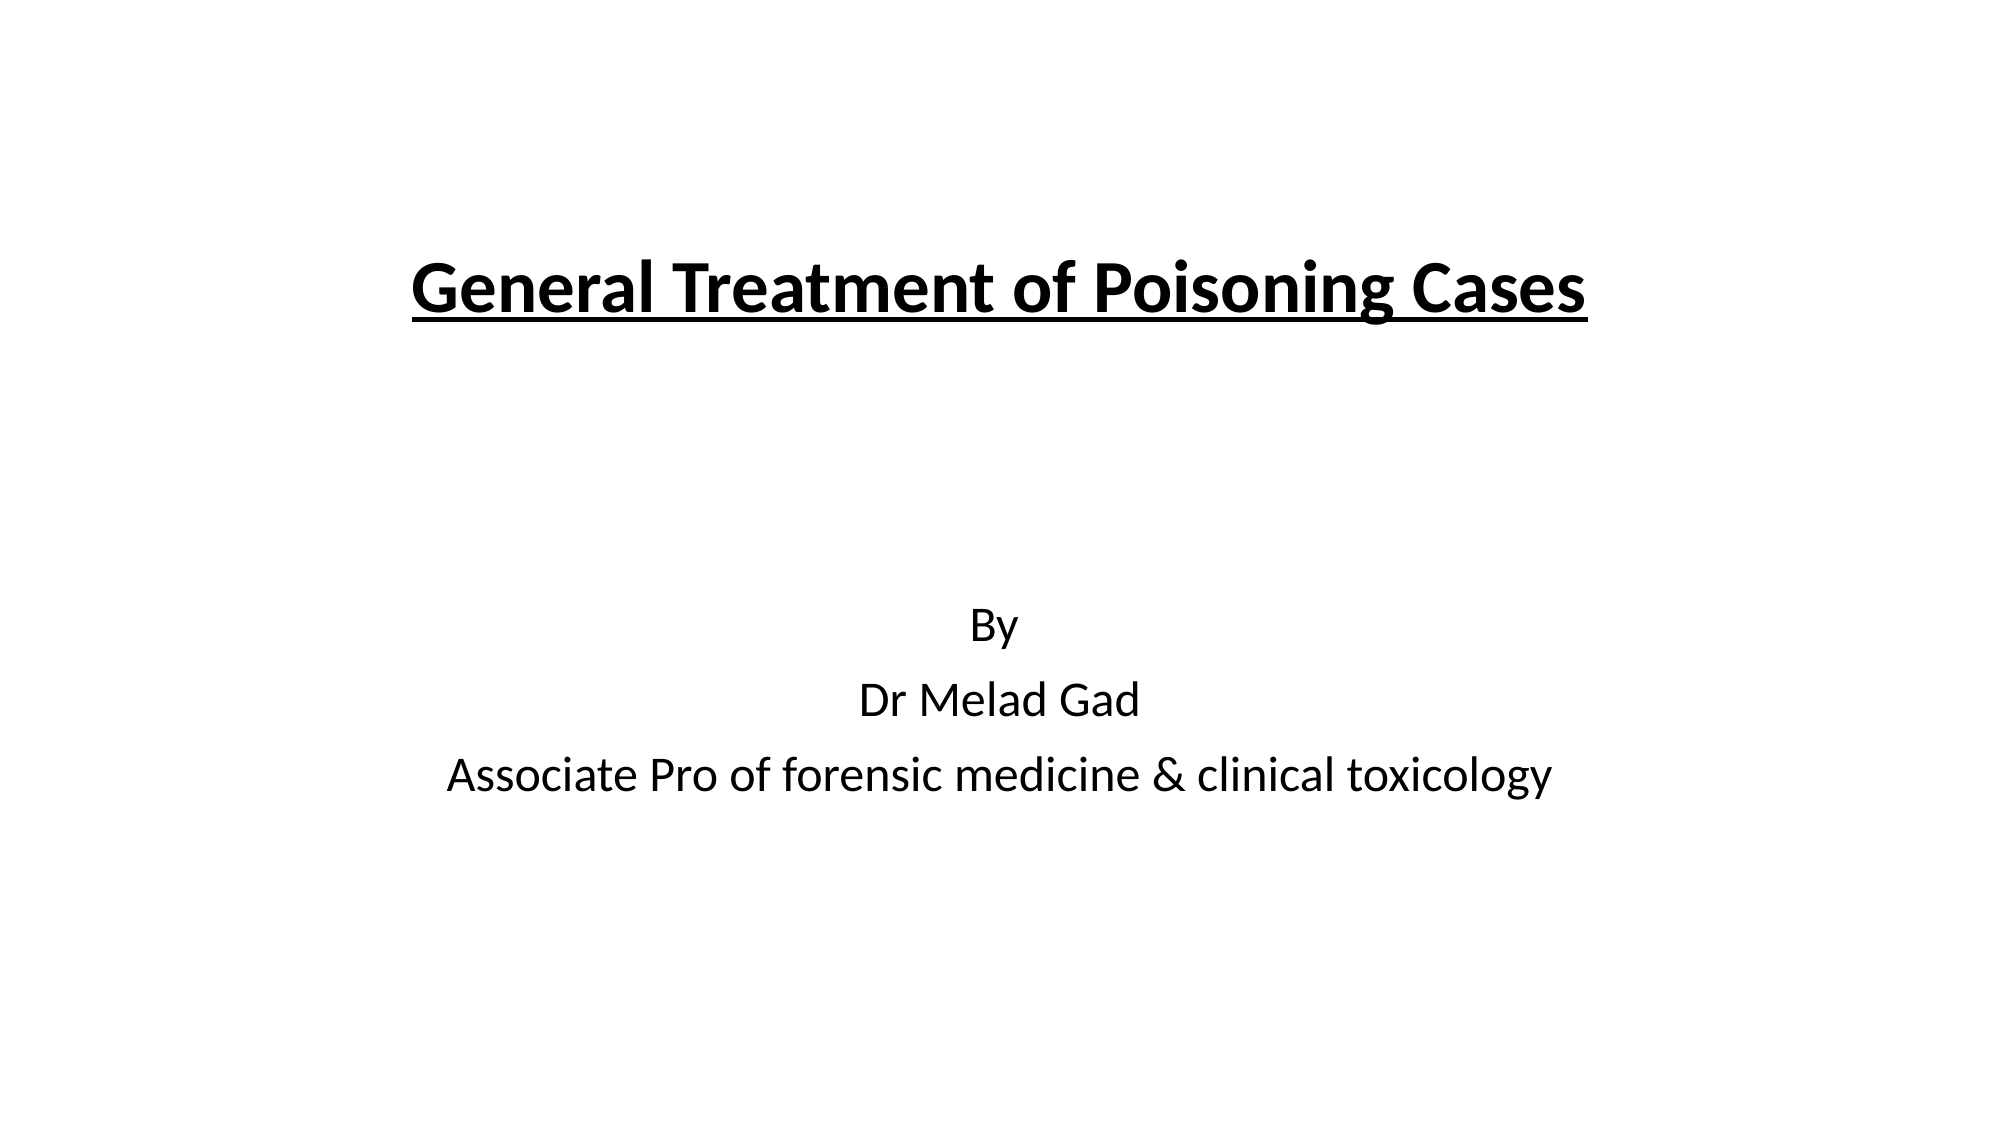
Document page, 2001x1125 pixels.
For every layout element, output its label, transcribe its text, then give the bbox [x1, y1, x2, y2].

title General Treatment of Poisoning Cases [249, 184, 1750, 576]
subtitle By Dr Melad Gad Associate Pro of forensic medicine & clinical toxicology [249, 590, 1750, 863]
